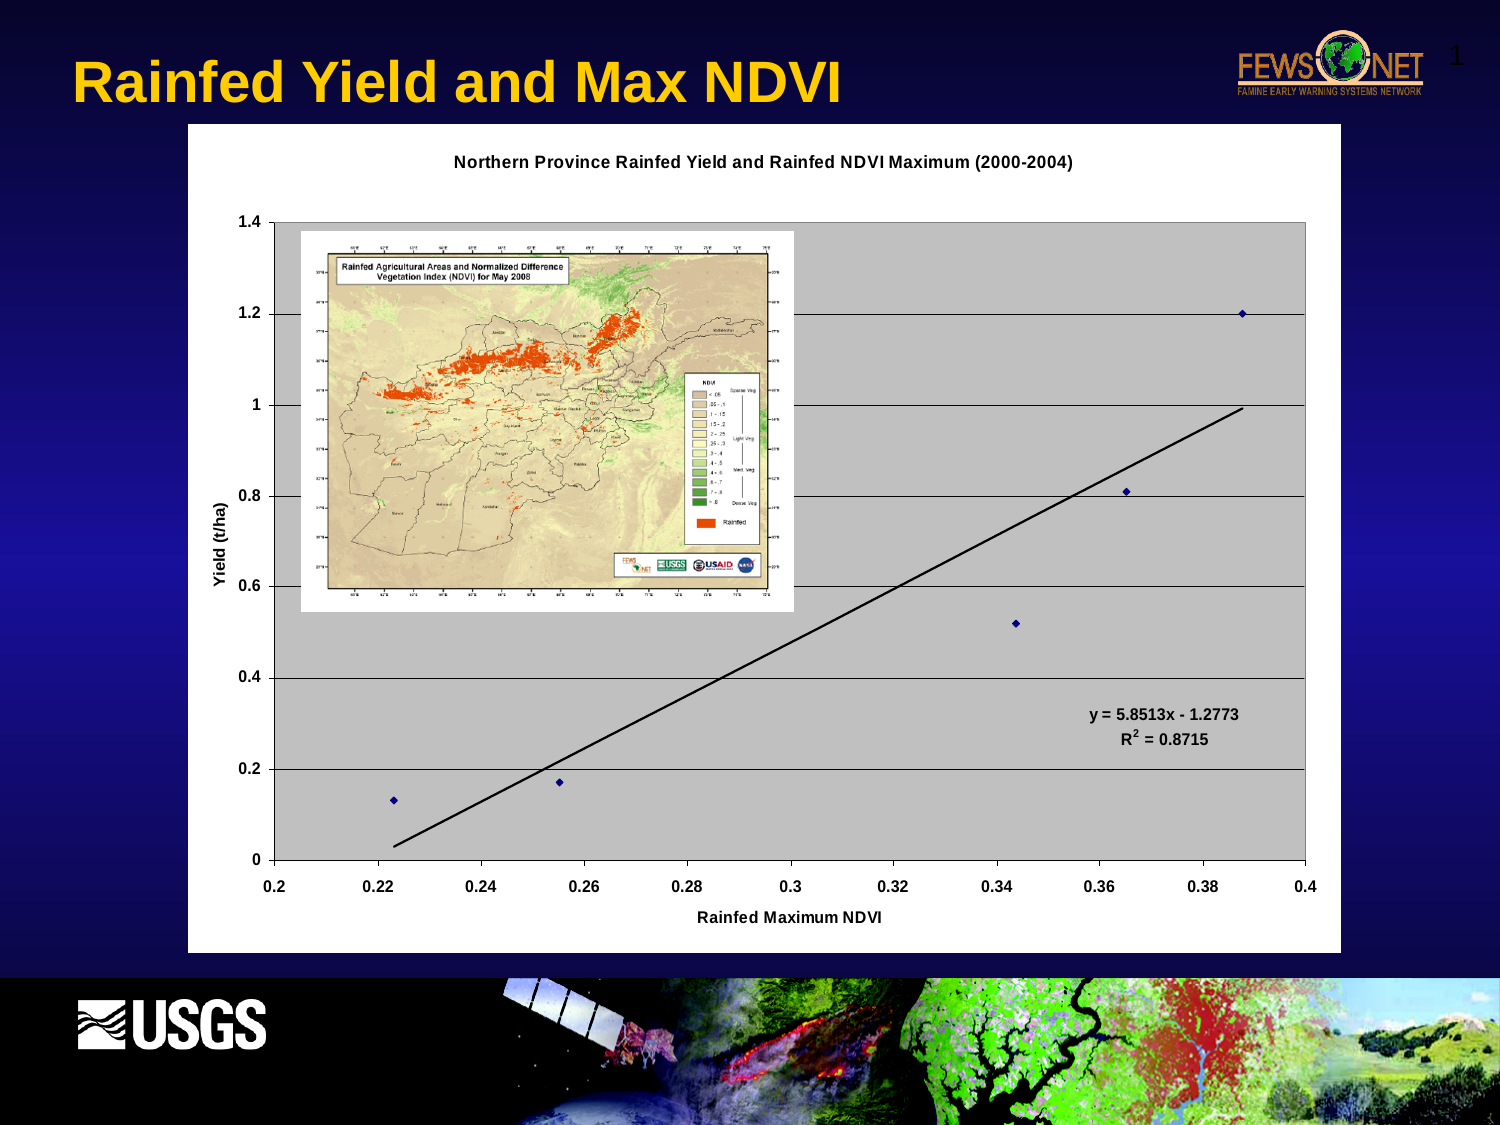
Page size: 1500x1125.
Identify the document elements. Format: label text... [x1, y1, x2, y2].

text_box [187, 124, 1341, 953]
picture [0, 978, 1500, 1125]
text_box Rainfed Yield and Max NDVI [57, 36, 1355, 122]
picture [1235, 27, 1425, 97]
